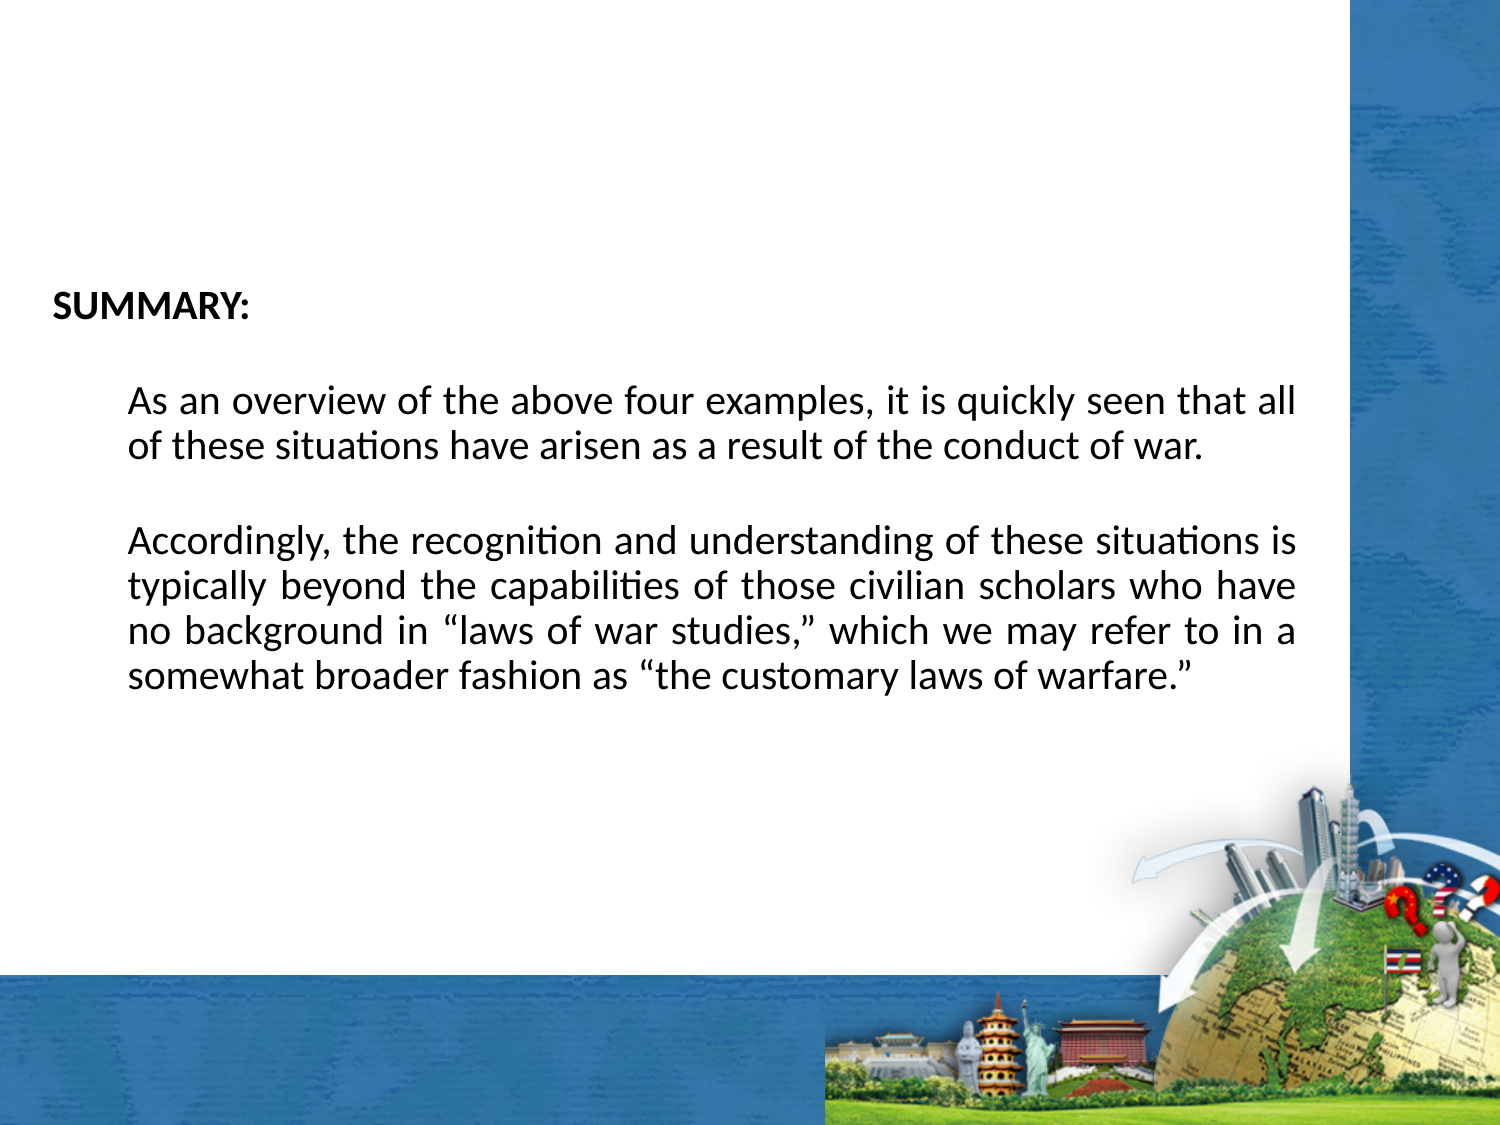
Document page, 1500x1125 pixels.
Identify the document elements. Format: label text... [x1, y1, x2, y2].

picture [0, 0, 1500, 1125]
list SUMMARY: As an overview of the above four examples, it is quickly seen that all of these situations have arisen as a result of the conduct of war. Accordingly, the recognition and understanding of these situations is typically beyond the capabilities of those civilian scholars who have no background in “laws of war studies,” which we may refer to in a somewhat broader fashion as “the customary laws of warfare.” [37, 37, 1313, 945]
